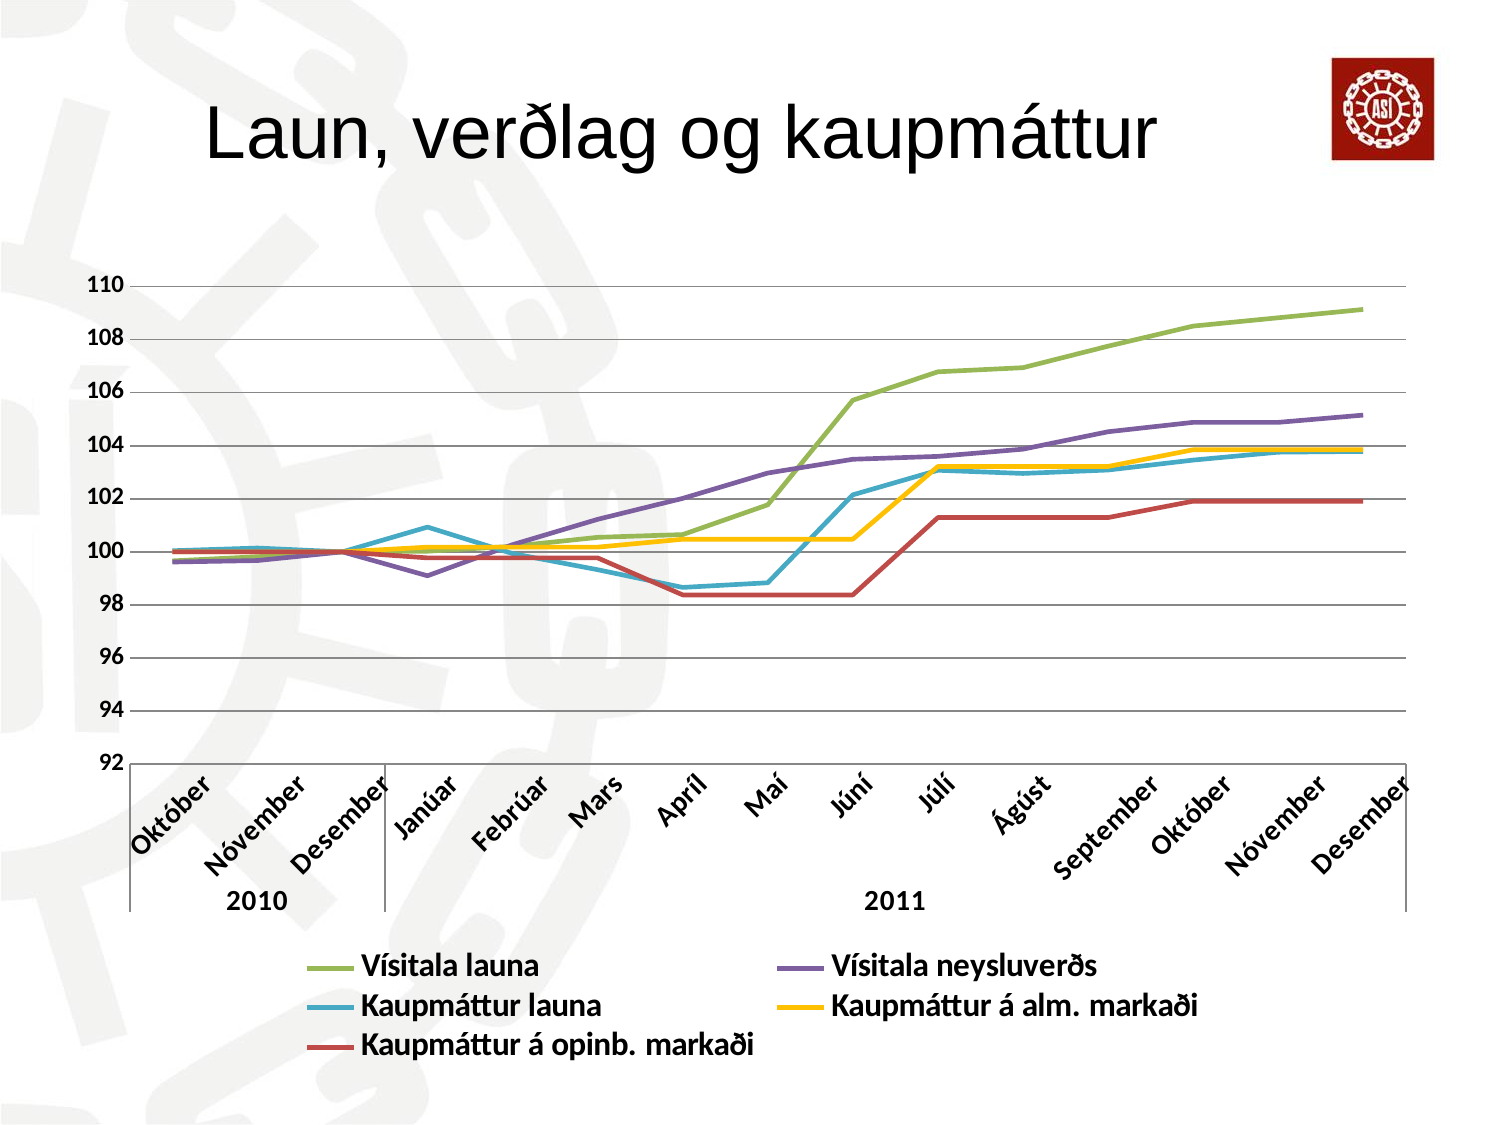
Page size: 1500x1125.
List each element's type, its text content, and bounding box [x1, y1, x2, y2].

title Laun, verðlag og kaupmáttur [58, 58, 1306, 200]
picture [0, 0, 1500, 1125]
chart [58, 257, 1448, 1071]
